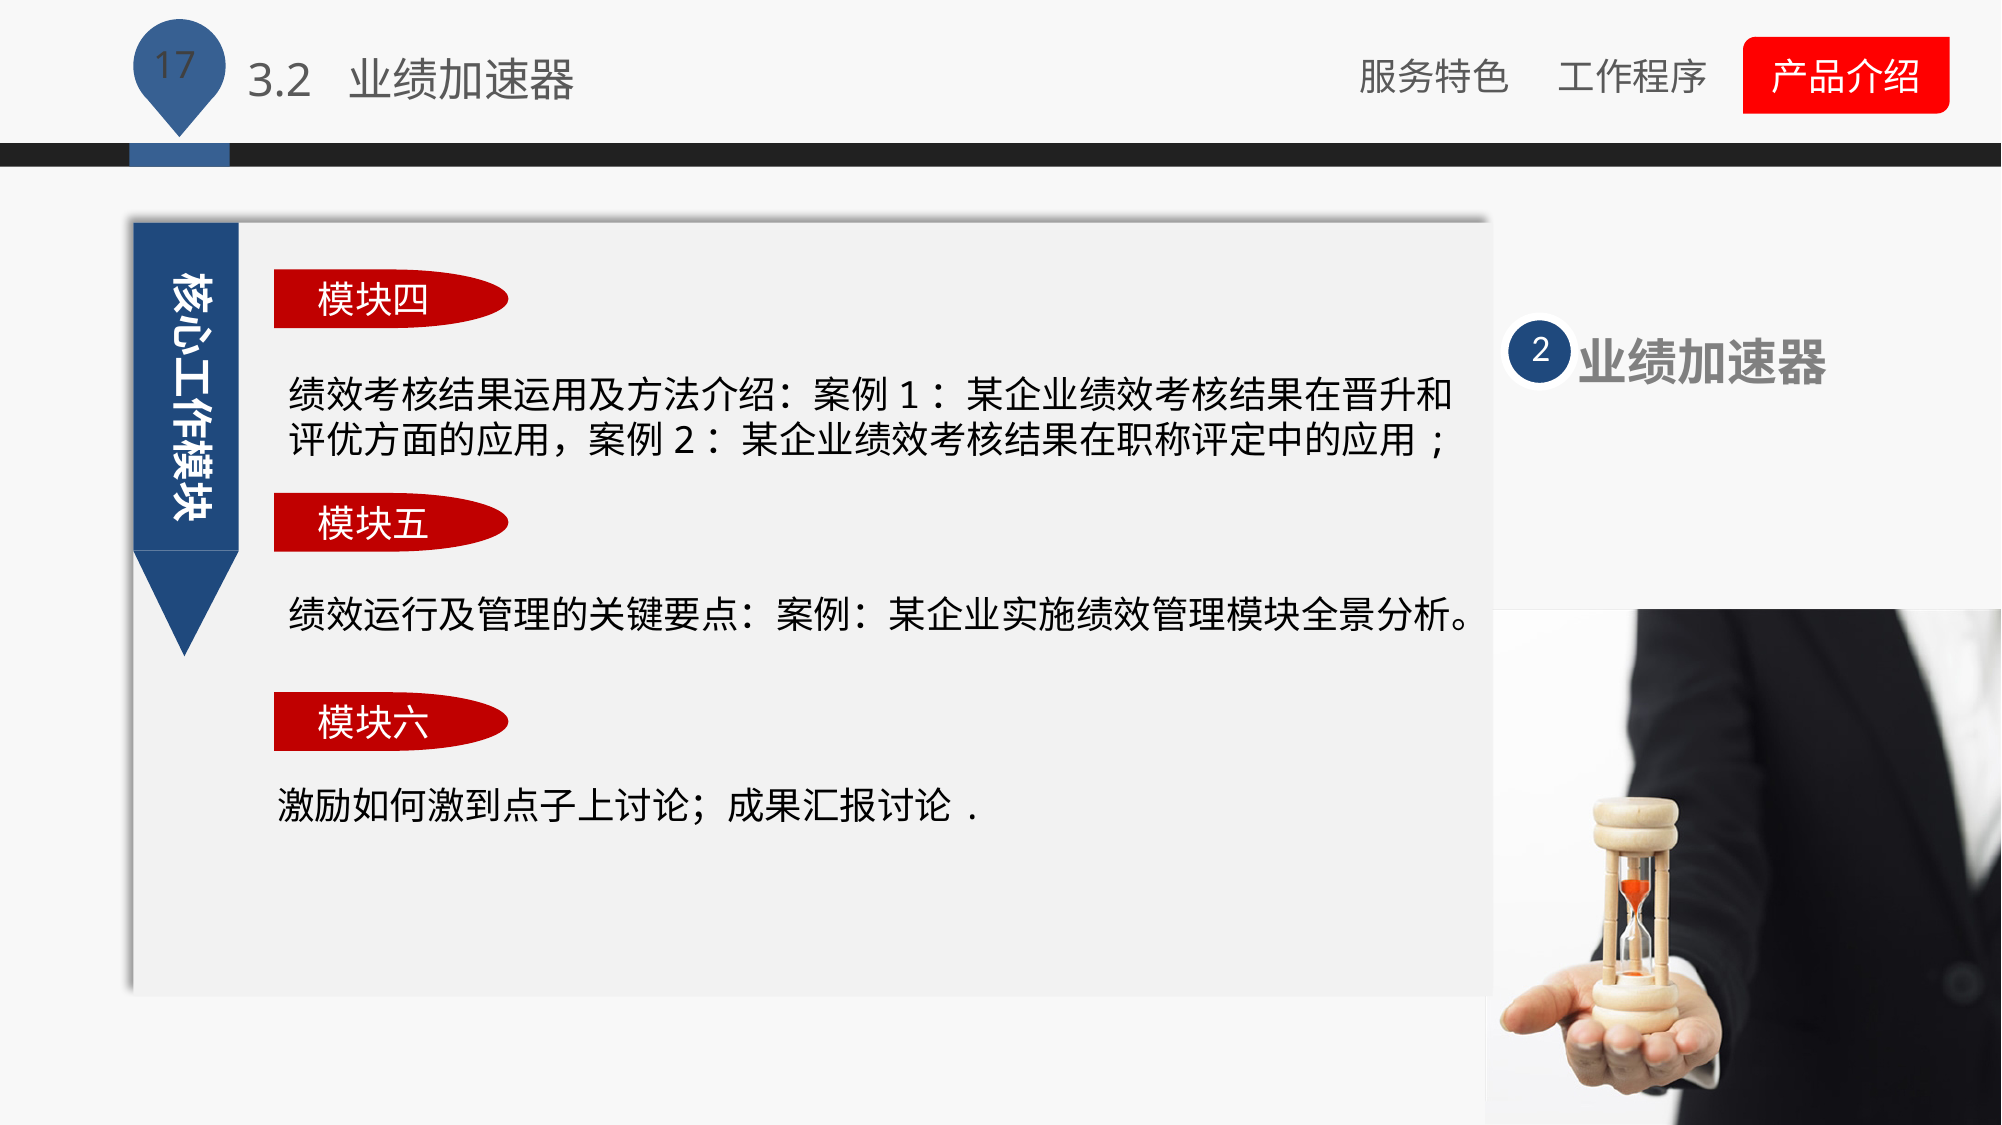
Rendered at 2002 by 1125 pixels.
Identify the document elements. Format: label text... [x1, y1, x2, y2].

text_box 绩效考核结果运用及方法介绍：案例1：某企业绩效考核结果在晋升和评优方面的应用，案例2：某企业绩效考核结果在职称评定中的应用; [274, 363, 1470, 468]
text_box 模块六 [271, 690, 511, 753]
text_box 核心工作模块 [146, 257, 227, 540]
text_box [131, 220, 241, 549]
text_box [131, 548, 241, 659]
text_box 3.2 业绩加速器 [232, 42, 1107, 113]
text_box [131, 221, 1495, 998]
text_box 模块五 [271, 490, 511, 554]
text_box 业绩加速器 [1563, 292, 2001, 398]
text_box 2 [1516, 316, 1566, 377]
text_box 激励如何激到点子上讨论；成果汇报讨论. [262, 774, 1470, 834]
picture [1485, 609, 2001, 1125]
text_box 绩效运行及管理的关键要点：案例：某企业实施绩效管理模块全景分析。 [274, 583, 1481, 644]
text_box 模块四 [271, 267, 511, 331]
text_box [1502, 322, 1577, 389]
